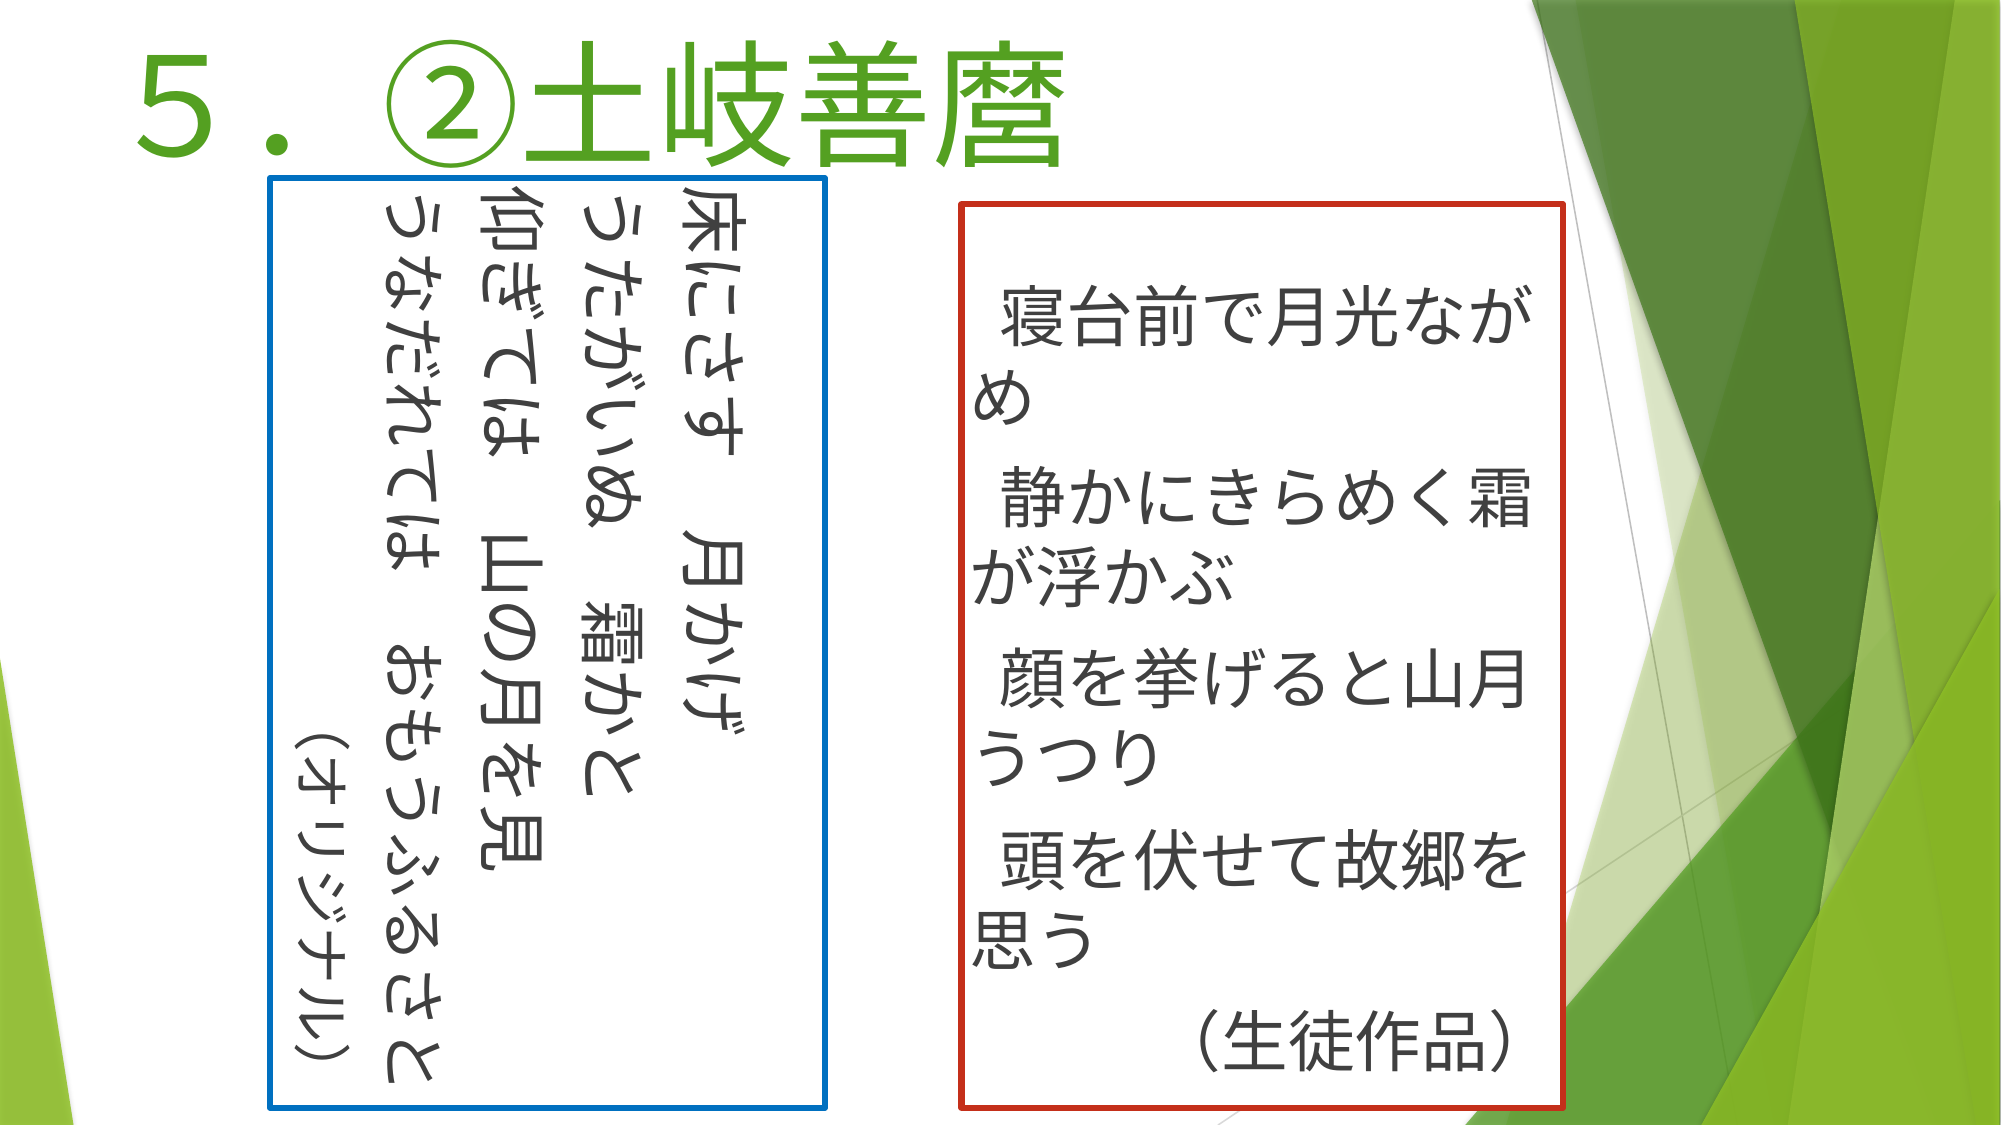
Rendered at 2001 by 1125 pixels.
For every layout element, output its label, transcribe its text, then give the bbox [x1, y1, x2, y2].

list 寝台前で月光ながめ 静かにきらめく霜が浮かぶ 顔を挙げると山月うつり 頭を伏せて故郷を思う （生徒作品） [961, 204, 1563, 1108]
text_box 床にさす 月かげ うたがいぬ 霜かと 仰ぎては 山の月を見 うなだれては おもうふるさと （オリジナル） [270, 178, 825, 1108]
title ５．②土岐善麿 [92, 11, 1503, 229]
